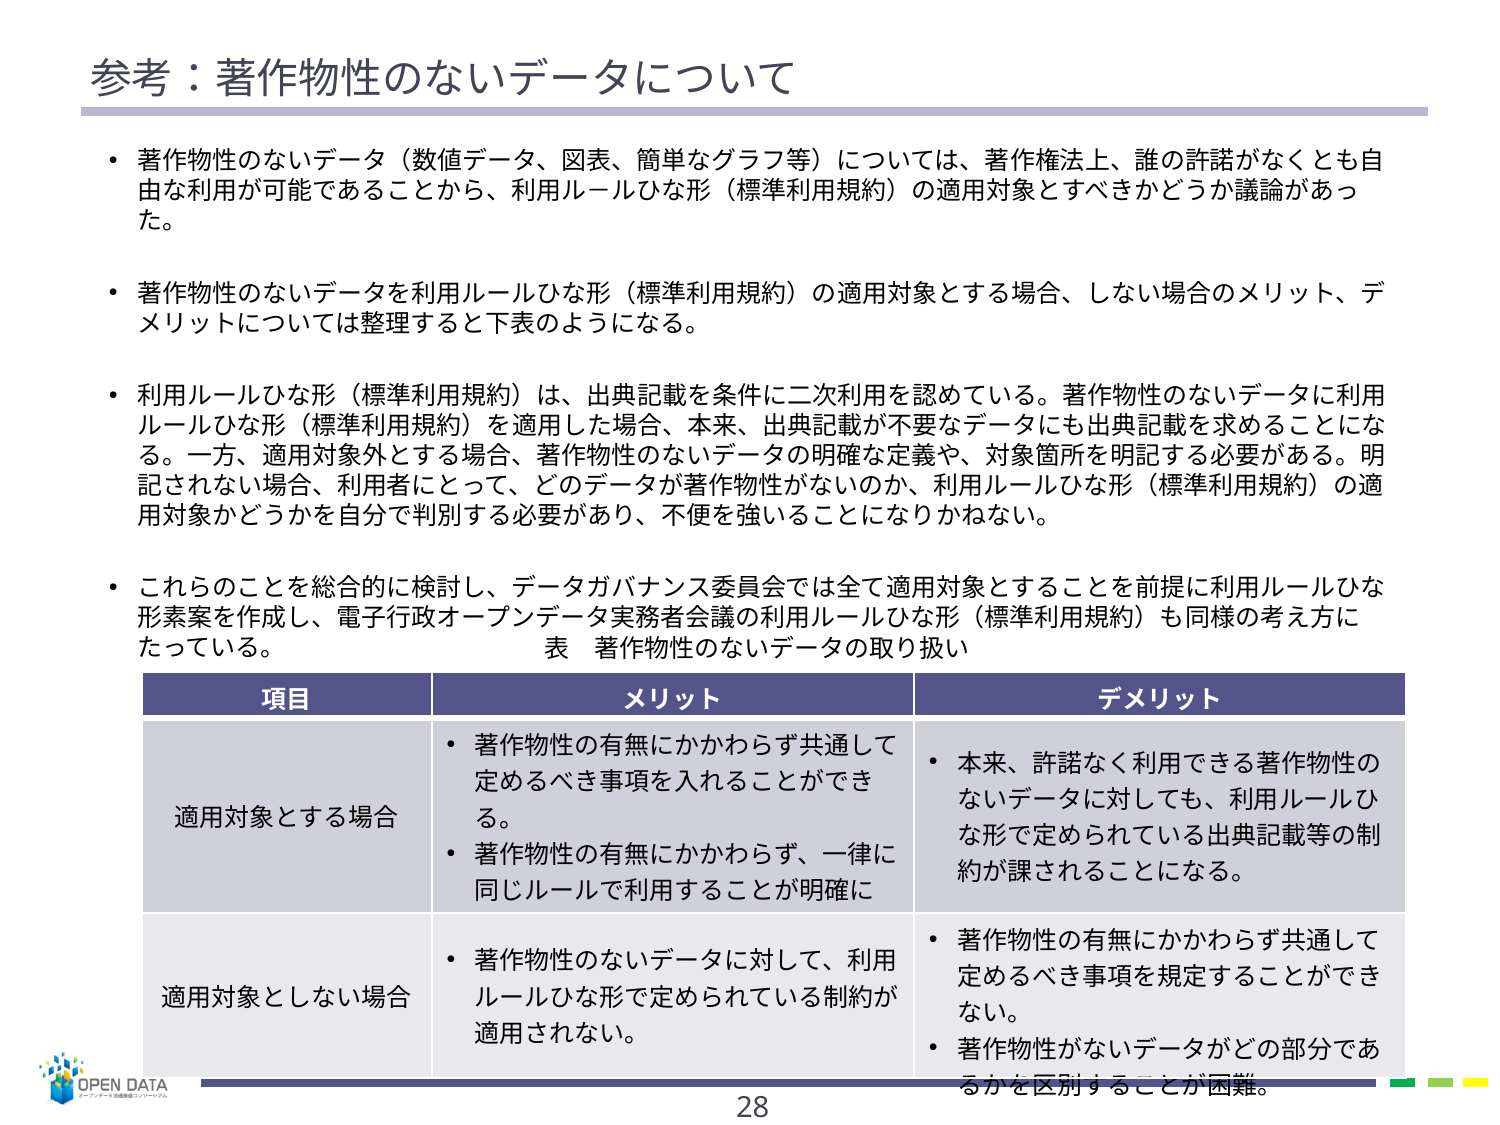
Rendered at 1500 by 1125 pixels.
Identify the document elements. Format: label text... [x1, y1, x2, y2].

slide_number 27 [590, 1089, 916, 1125]
title 参考：著作物性のないデータについて [74, 1, 1465, 110]
text_box [71, 168, 1430, 1089]
picture [0, 1035, 201, 1125]
table_header デメリット [915, 673, 1405, 715]
table_cell 本来、許諾なく利用できる著作物性のないデータに対しても、利用ルールひな形で定められている出典記載等の制約が課されることになる。 [915, 721, 1405, 912]
table_cell 著作物性のないデータに対して、利用ルールひな形で定められている制約が適用されない。 [433, 914, 913, 1077]
table_cell 著作物性の有無にかかわらず共通して定めるべき事項を入れることができる。 著作物性の有無にかかわらず、一律に同じルールで利用することが明確になる。 [433, 721, 913, 912]
table_header メリット [433, 673, 913, 715]
text_box 著作物性のないデータ（数値データ、図表、簡単なグラフ等）については、著作権法上、誰の許諾がなくとも自由な利用が可能であることから、利用ル－ルひな形（標準利用規約）の適用対象とすべきかどうか議論があった。 著作物性のないデータを利用ルールひな形（標準利用規約）の適用対象とする場合、しない場合のメリット、デメリットについては整理すると下表のようになる。 利用ルールひな形（標準利用規約）は、出典記載を条件に二次利用を認めている。著作物性のないデータに利用ルールひな形（標準利用規約）を適用した場合、本来、出典記載が不要なデータにも出典記載を求めることになる。一方、適用対象外とする場合、著作物性のないデータの明確な定義や、対象箇所を明記する必要がある。明記されない場合、利用者にとって、どのデータが著作物性がないのか、利用ルールひな形（標準利用規約）の適用対象かどうかを自分で判別する必要があり、不便を強いることになりかねない。 これらのことを総合的に検討し、データガバナンス委員会では全て適用対象とすることを前提に利用ルールひな形素案を作成し、電子行政オープンデータ実務者会議の利用ルールひな形（標準利用規約）も同様の考え方にたっている。 [92, 137, 1422, 669]
table_header 項目 [143, 673, 431, 715]
text_box 表 著作物性のないデータの取り扱い [133, 625, 1382, 665]
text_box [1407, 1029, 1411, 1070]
table_cell 著作物性の有無にかかわらず共通して定めるべき事項を規定することができない。 著作物性がないデータがどの部分であるかを区別することが困難。 [915, 914, 1405, 1077]
table_cell 適用対象とする場合 [143, 721, 431, 912]
table_cell 適用対象としない場合 [143, 914, 431, 1077]
